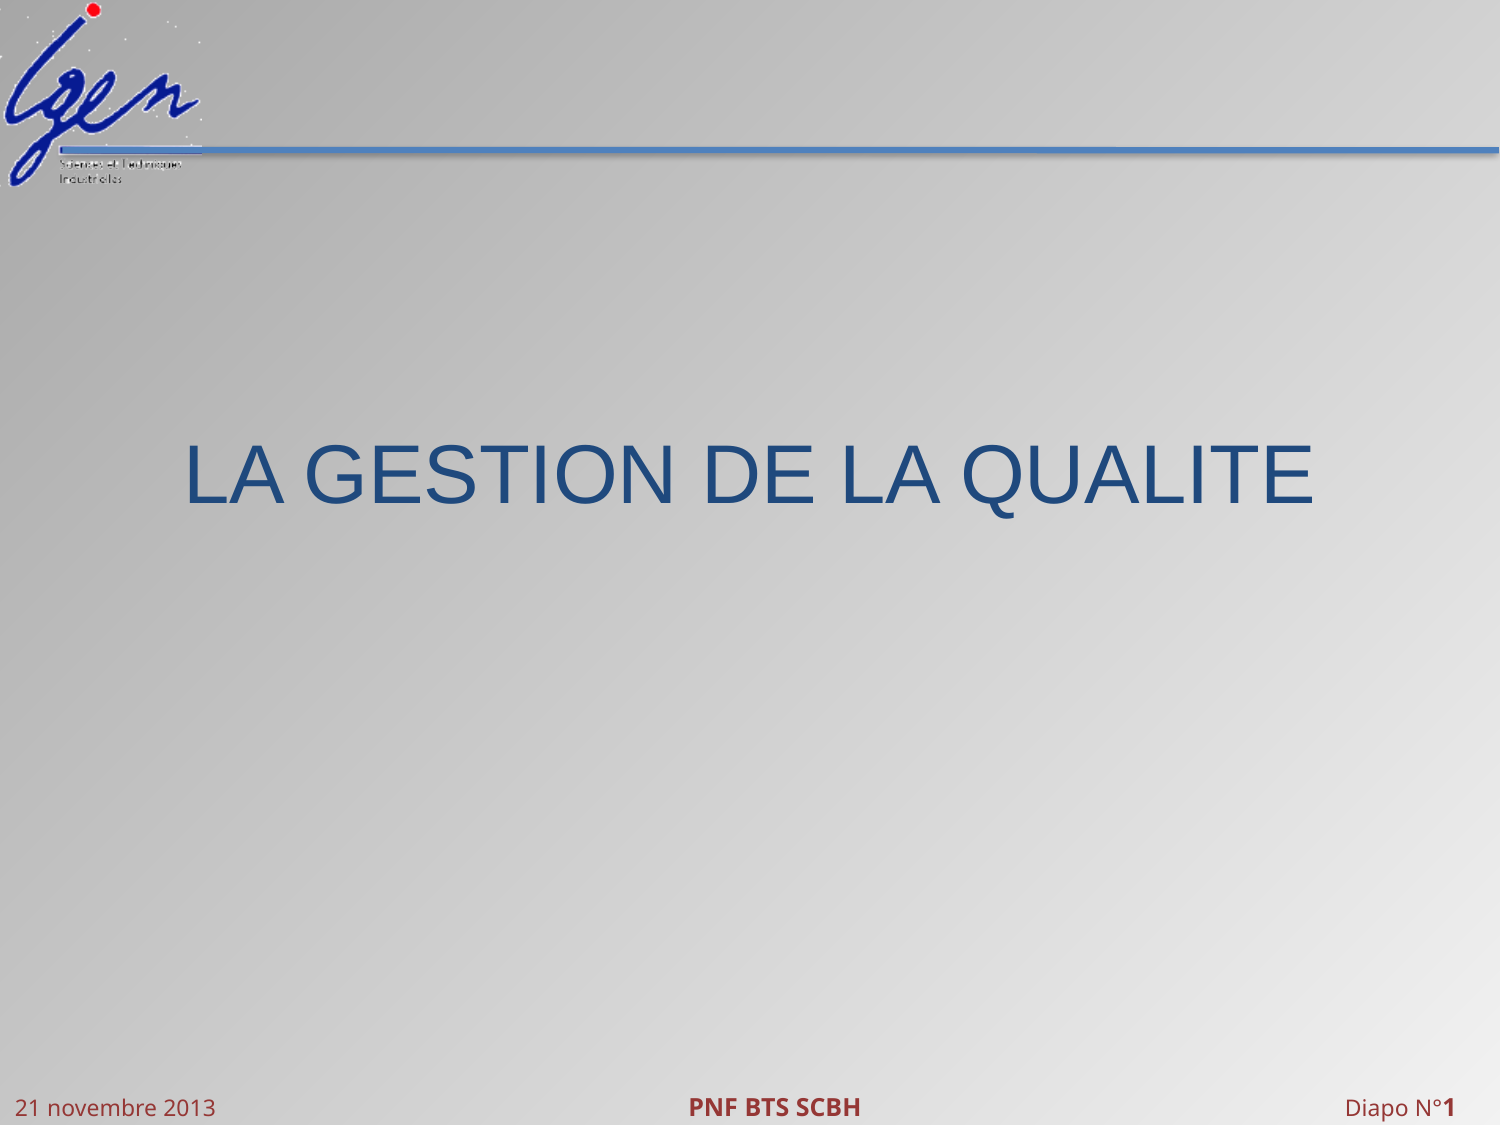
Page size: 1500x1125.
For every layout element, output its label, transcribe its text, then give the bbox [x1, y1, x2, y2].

picture [0, 1, 202, 190]
picture [58, 147, 63, 160]
title LA GESTION DE LA QUALITE [112, 349, 1388, 591]
